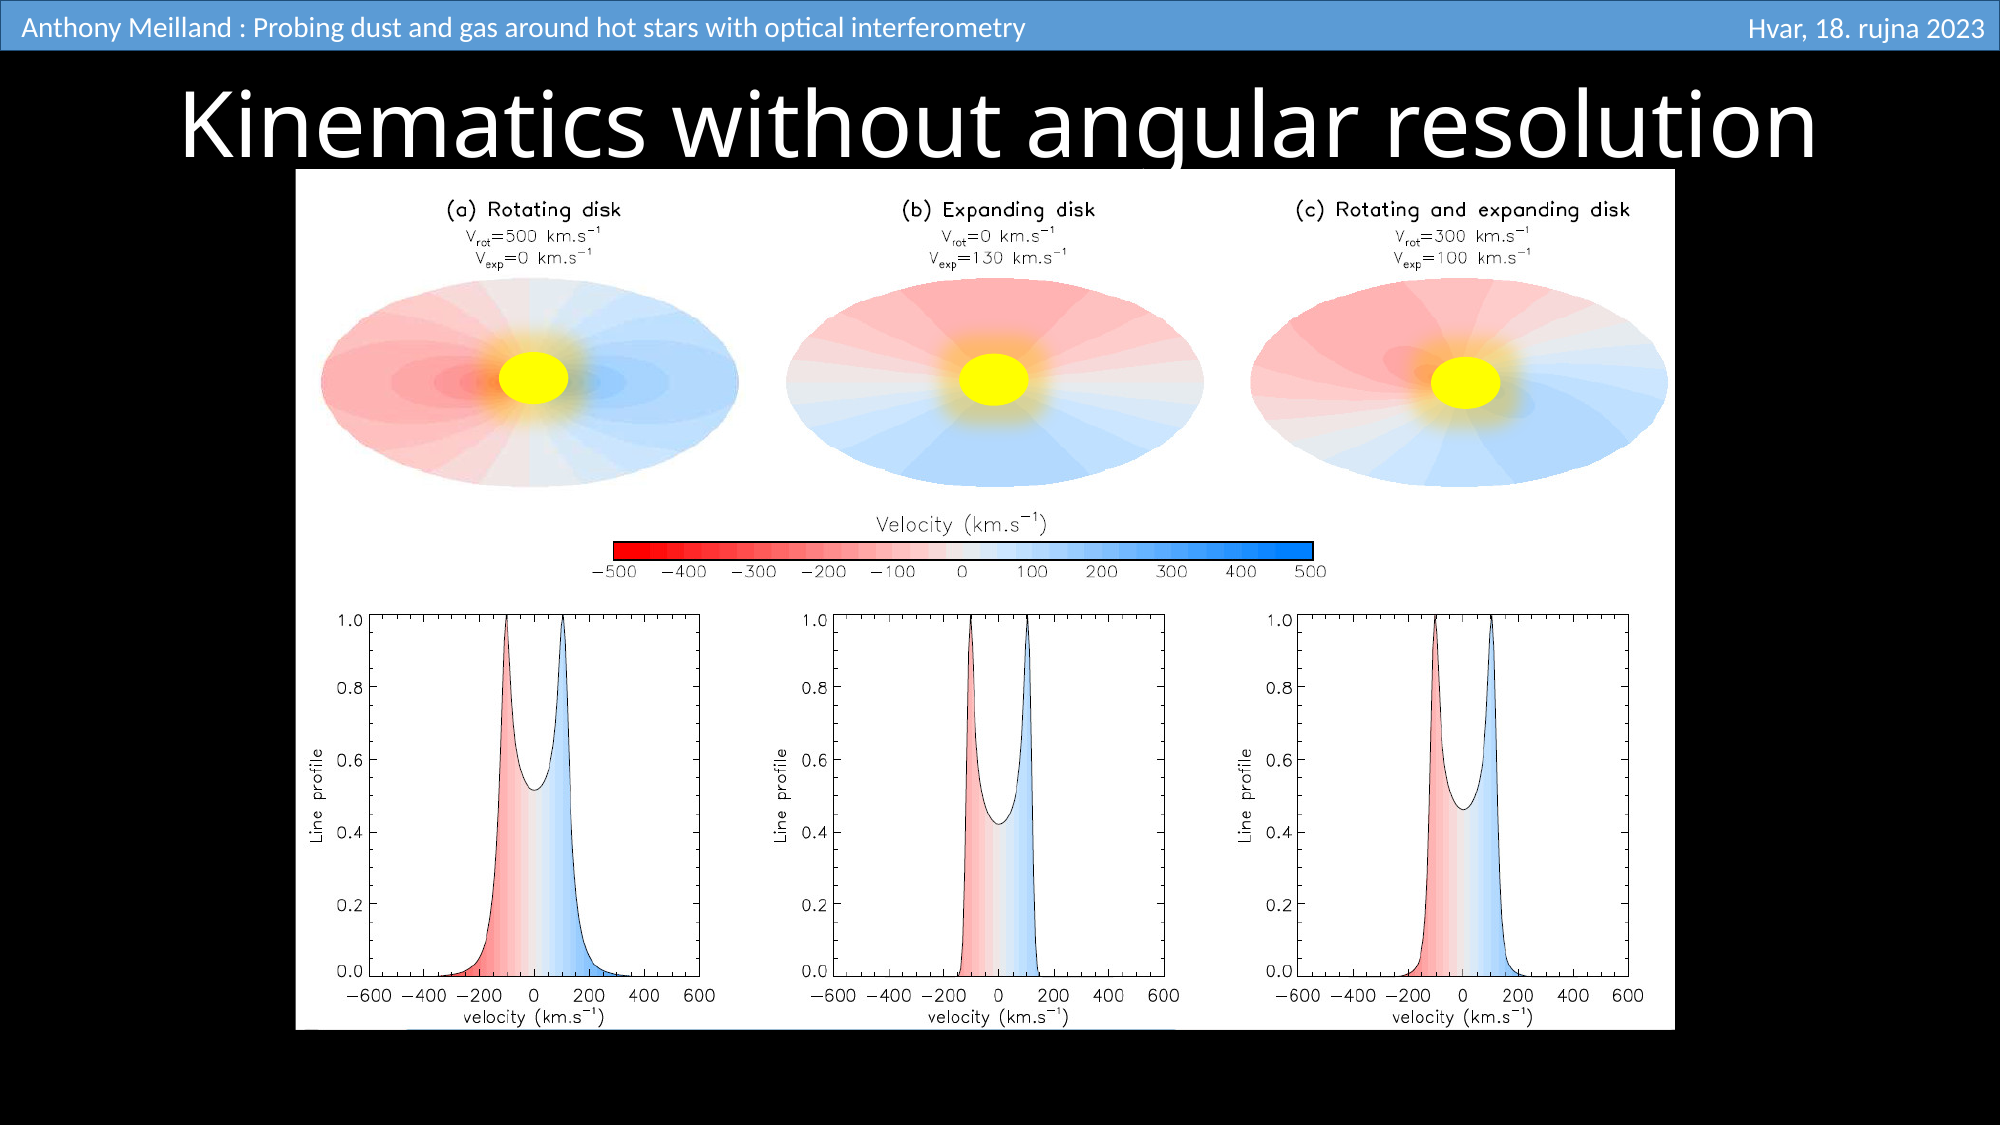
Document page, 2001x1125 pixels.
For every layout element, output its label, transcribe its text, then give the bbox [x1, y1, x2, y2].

text_box Kinematics without angular resolution [0, 59, 2000, 196]
picture [295, 169, 1675, 1030]
